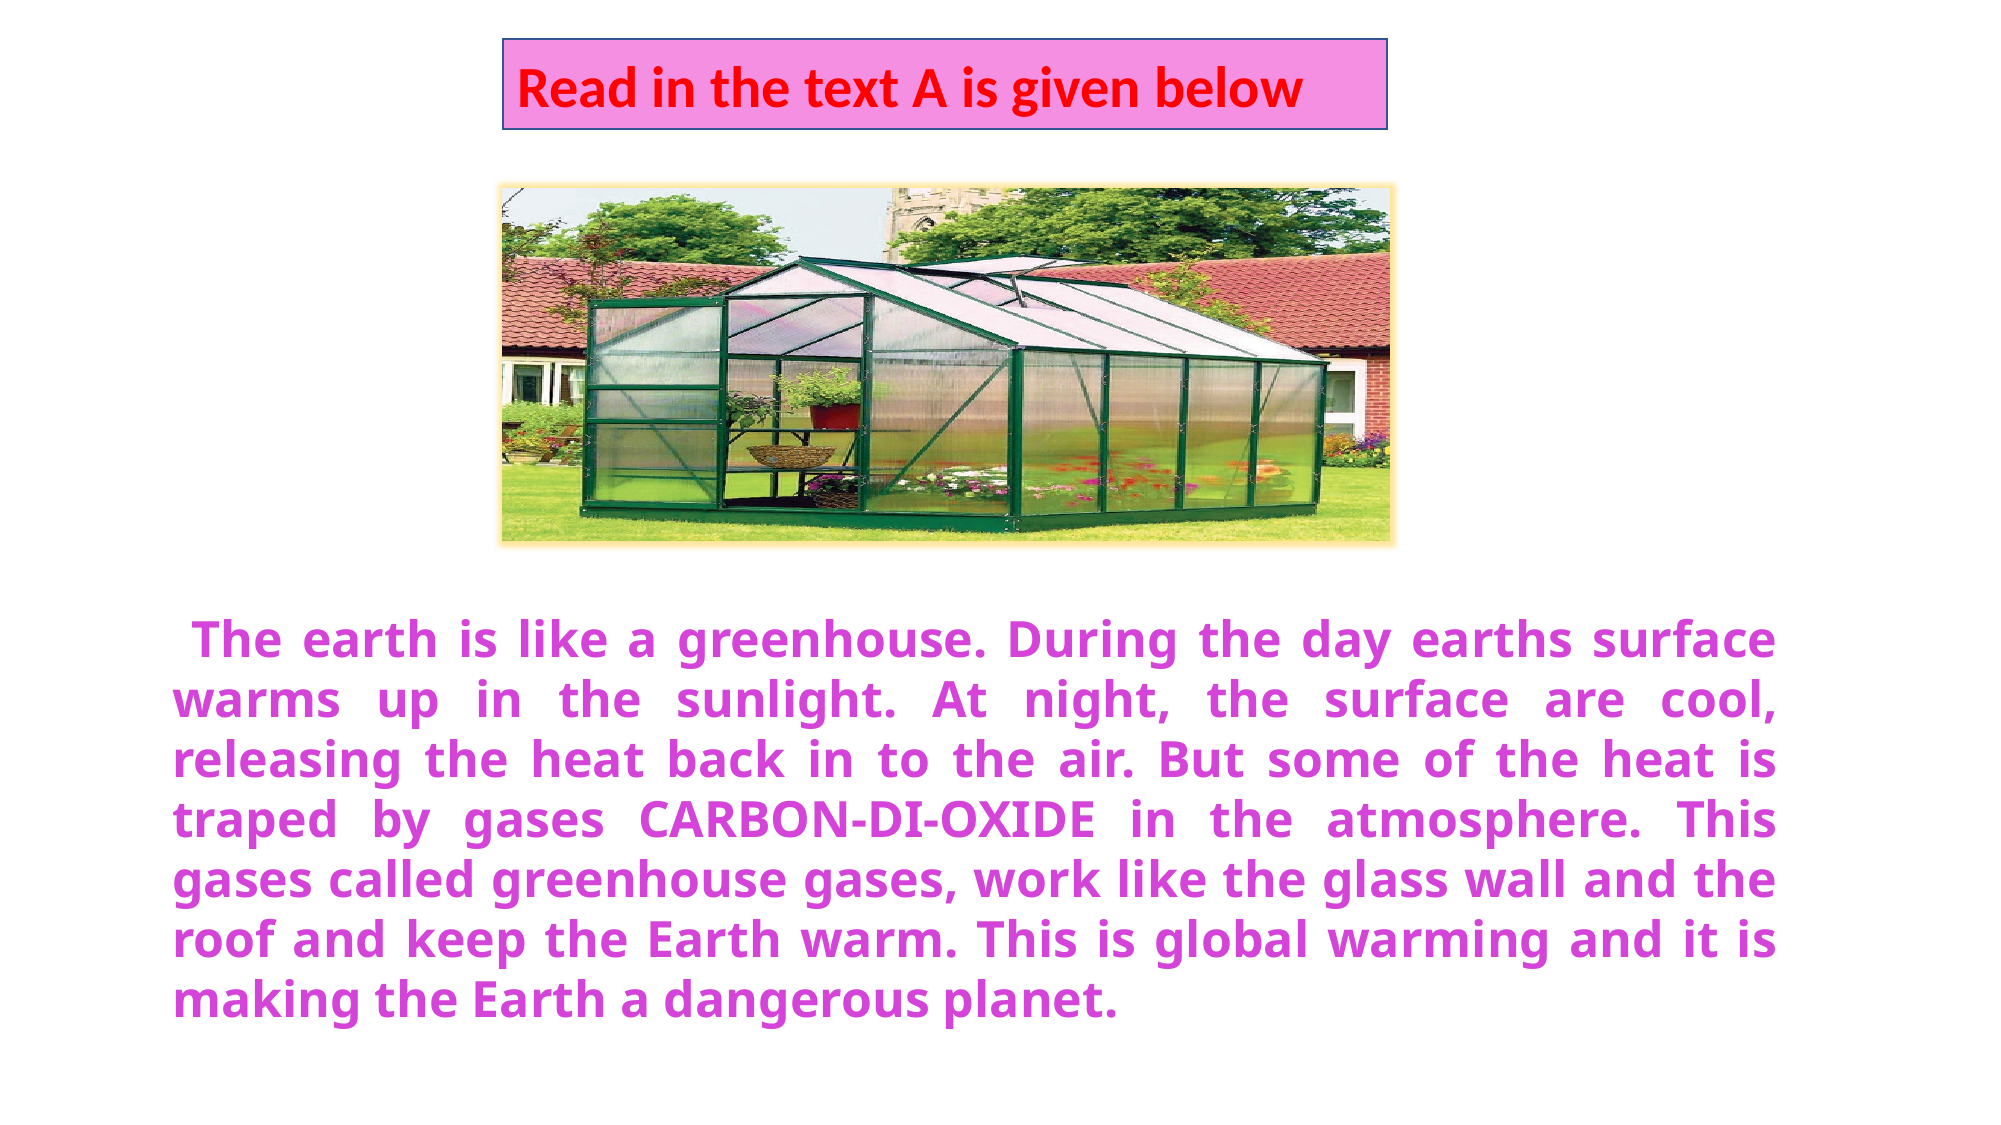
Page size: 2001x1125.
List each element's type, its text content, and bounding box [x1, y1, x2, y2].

text_box The earth is like a greenhouse. During the day earths surface warms up in the sunlight. At night, the surface are cool, releasing the heat back in to the air. But some of the heat is traped by gases CARBON-DI-OXIDE in the atmosphere. This gases called greenhouse gases, work like the glass wall and the roof and keep the Earth warm. This is global warming and it is making the Earth a dangerous planet. [157, 600, 1793, 1095]
picture [502, 188, 1390, 541]
text_box Read in the text A is given below [502, 38, 1388, 130]
